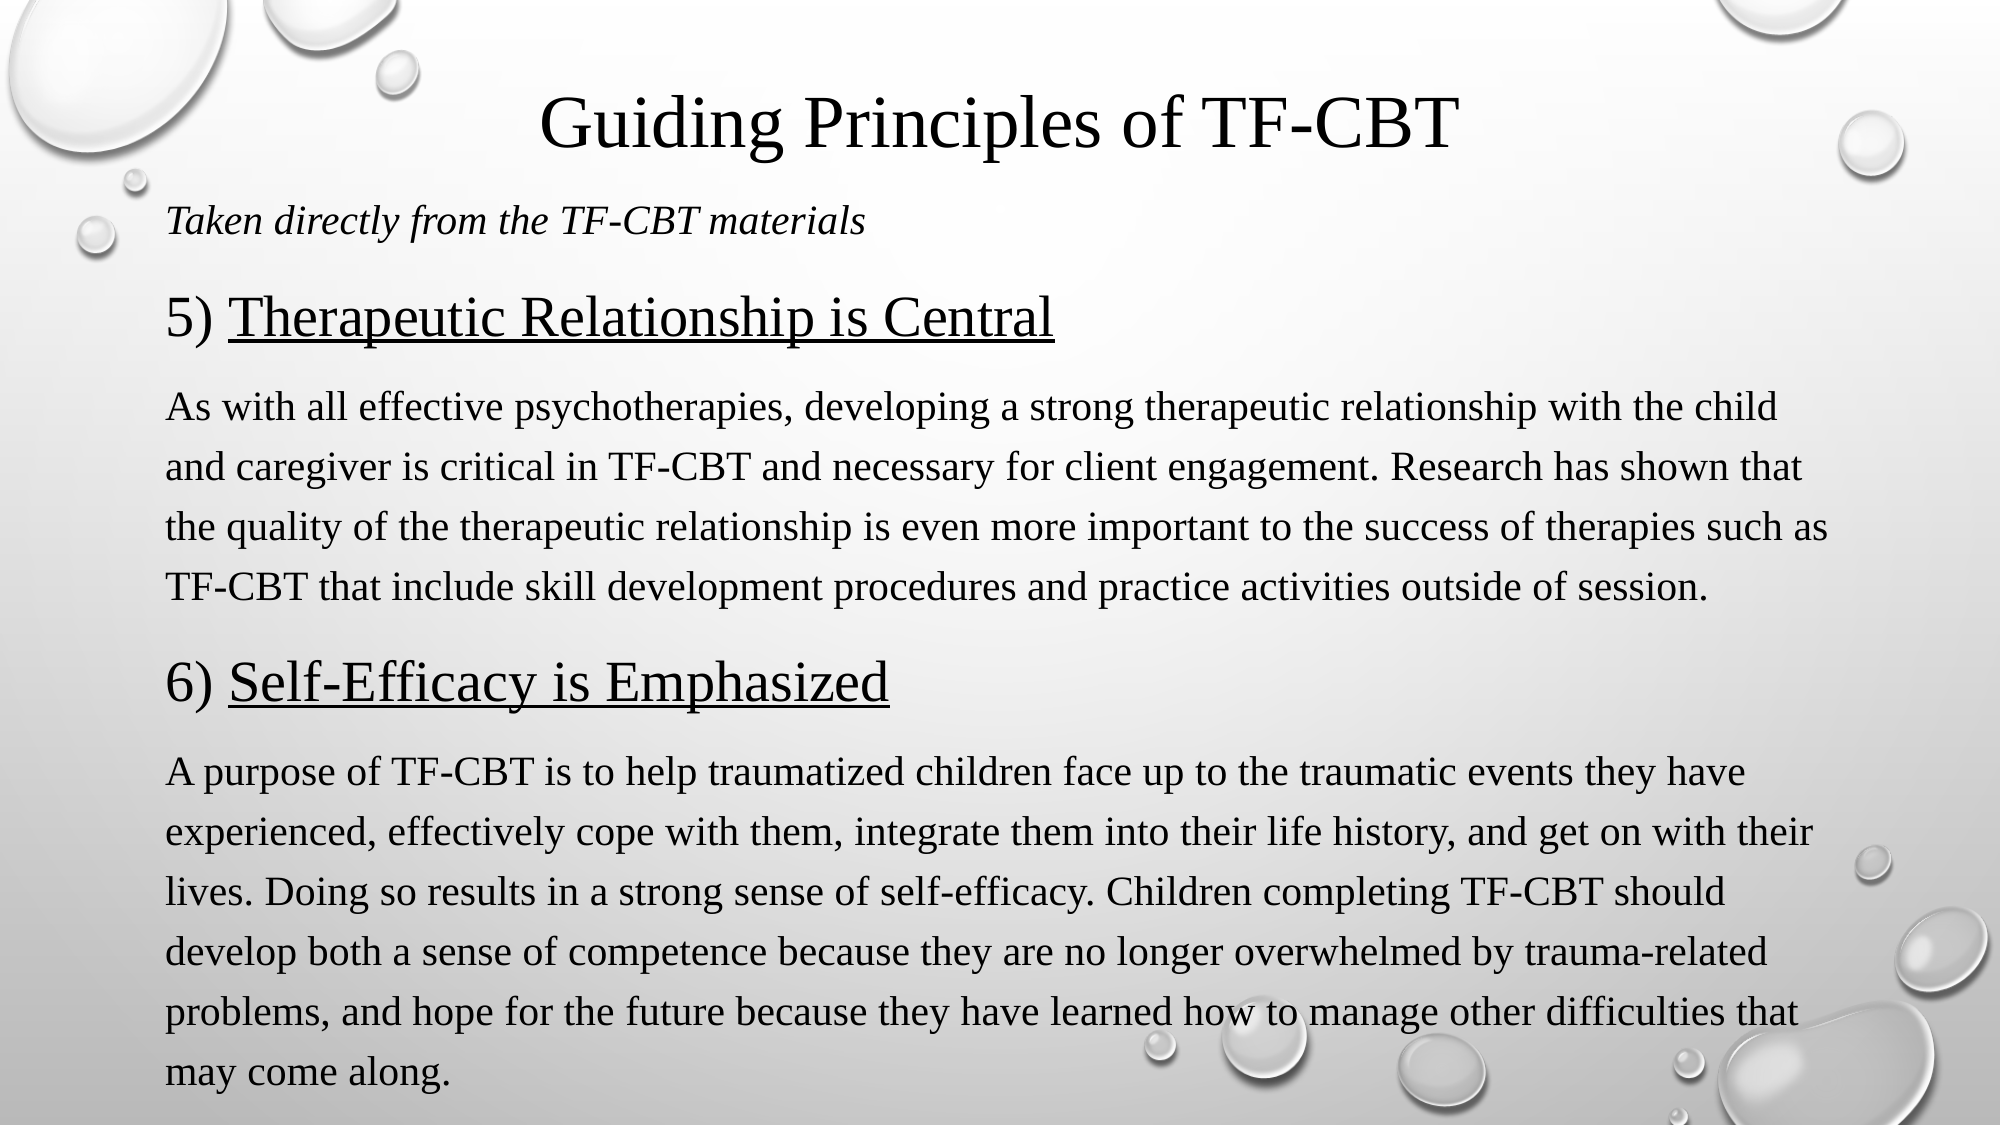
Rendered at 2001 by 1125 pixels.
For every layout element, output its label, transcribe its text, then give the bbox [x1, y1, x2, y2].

picture [0, 0, 2000, 1125]
title Guiding Principles of TF-CBT [166, 59, 1834, 175]
list Taken directly from the TF-CBT materials 5) Therapeutic Relationship is Central As with all effective psychotherapies, developing a strong therapeutic relationship with the child and caregiver is critical in TF-CBT and necessary for client engagement. Research has shown that the quality of the therapeutic relationship is even more important to the success of therapies such as TF-CBT that include skill development procedures and practice activities outside of session. 6) Self-Efficacy is Emphasized A purpose of TF-CBT is to help traumatized children face up to the traumatic events they have experienced, effectively cope with them, integrate them into their life history, and get on with their lives. Doing so results in a strong sense of self-efficacy. Children completing TF-CBT should develop both a sense of competence because they are no longer overwhelmed by trauma-related problems, and hope for the future because they have learned how to manage other difficulties that may come along. [149, 175, 1850, 1125]
